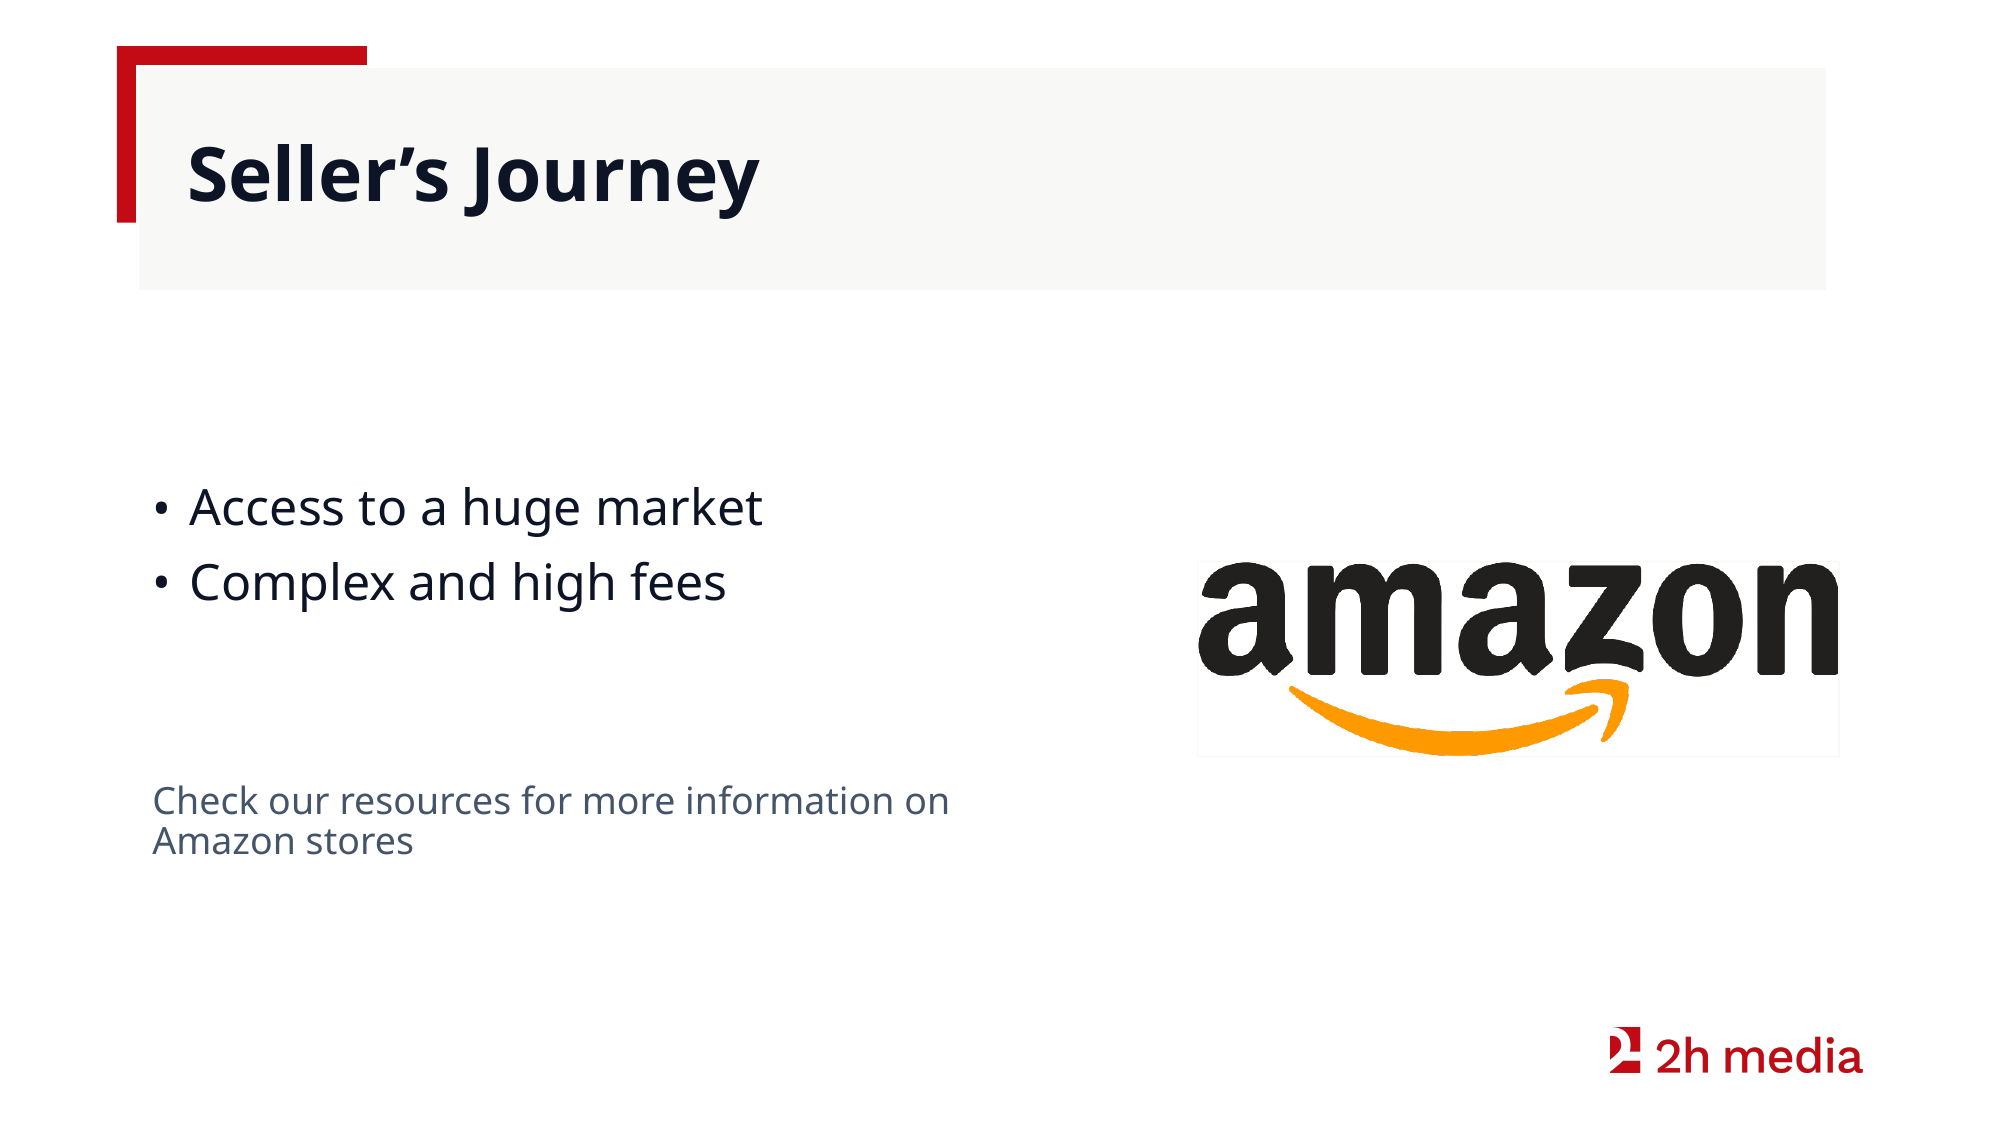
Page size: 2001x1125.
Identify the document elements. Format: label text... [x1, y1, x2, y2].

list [1197, 562, 1839, 756]
title Seller’s Journey [172, 91, 1764, 263]
list Access to a huge market Complex and high fees Check our resources for more information on Amazon stores [137, 332, 1067, 1014]
picture [1610, 1027, 1863, 1073]
